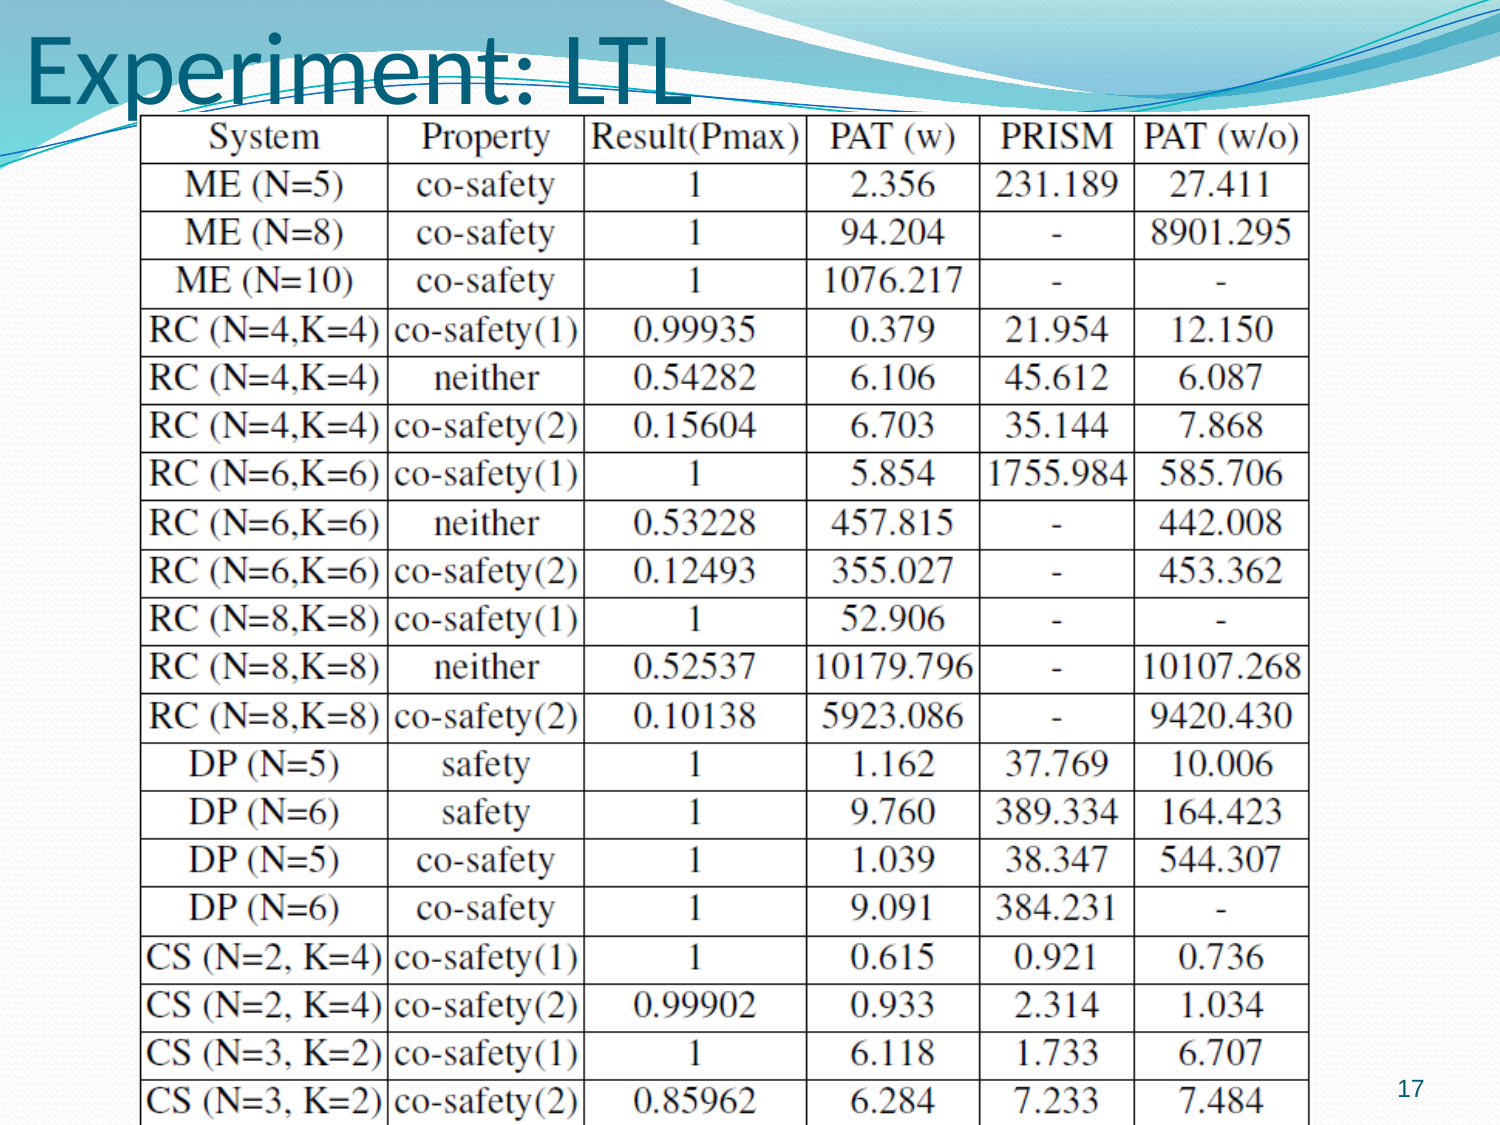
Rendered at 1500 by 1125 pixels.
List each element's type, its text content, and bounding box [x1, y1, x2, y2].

title Experiment: LTL [24, 0, 1375, 125]
slide_number 17 [1318, 1042, 1425, 1103]
picture [137, 112, 1313, 1125]
